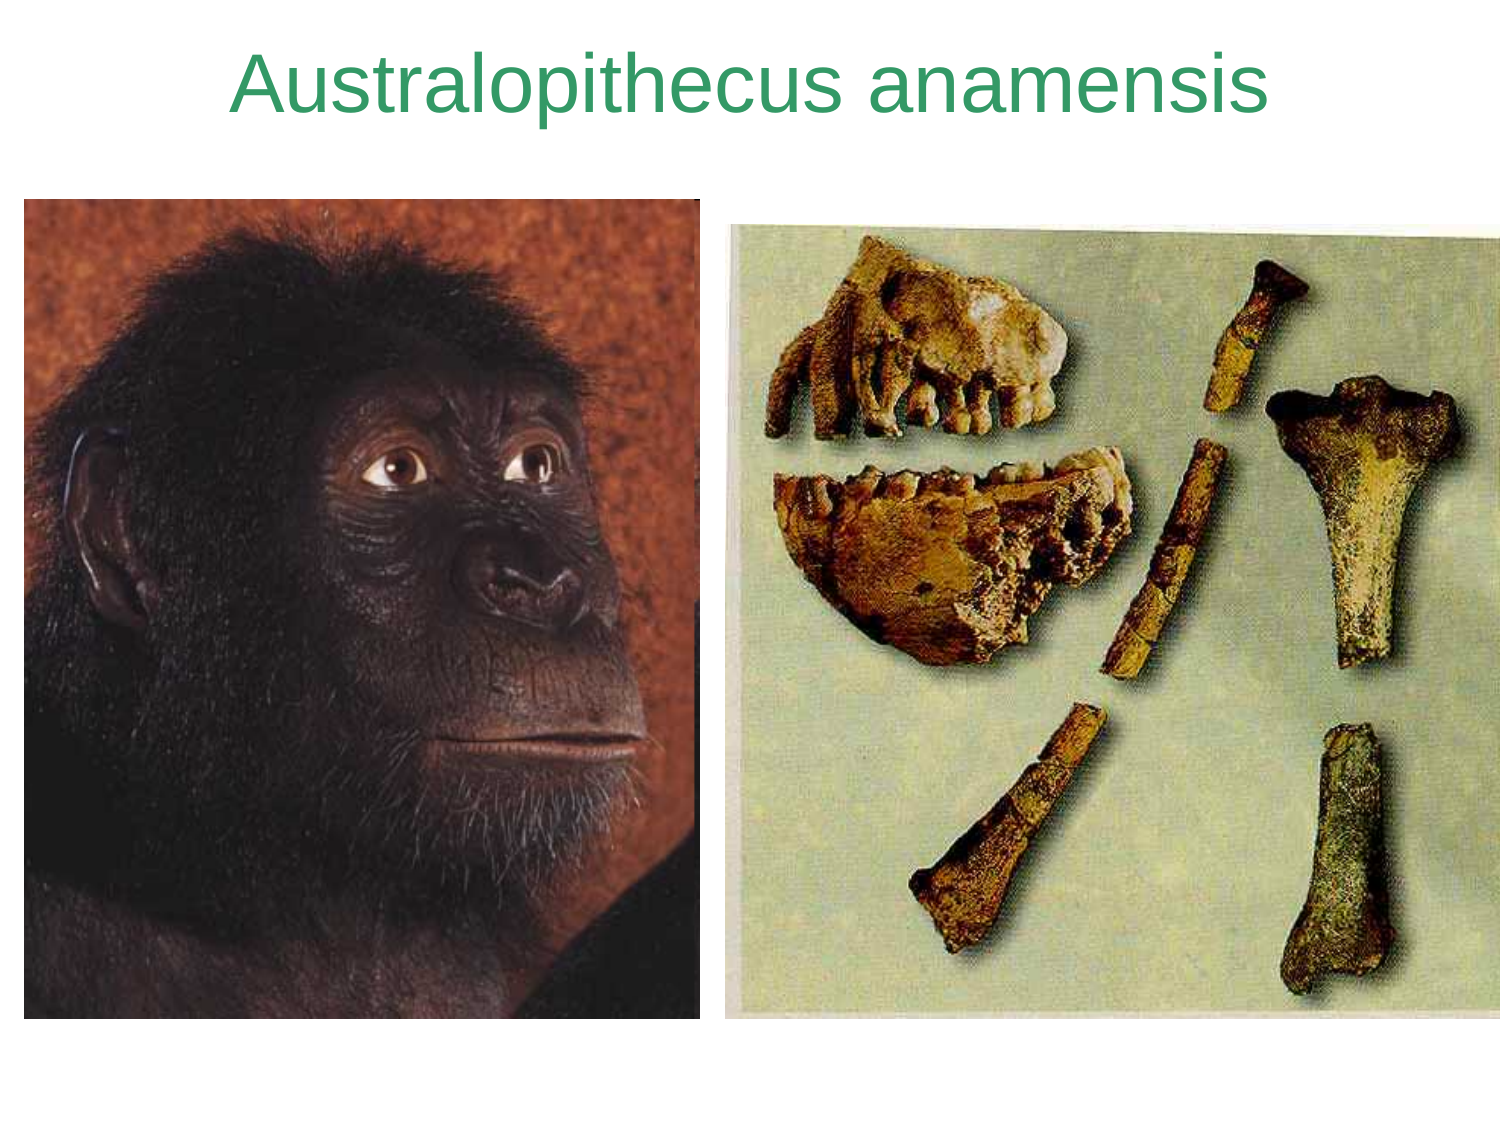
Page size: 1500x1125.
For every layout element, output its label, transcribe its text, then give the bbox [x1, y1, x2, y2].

picture [24, 199, 700, 1019]
title Australopithecus anamensis [75, 45, 1425, 113]
picture [724, 224, 1500, 1019]
